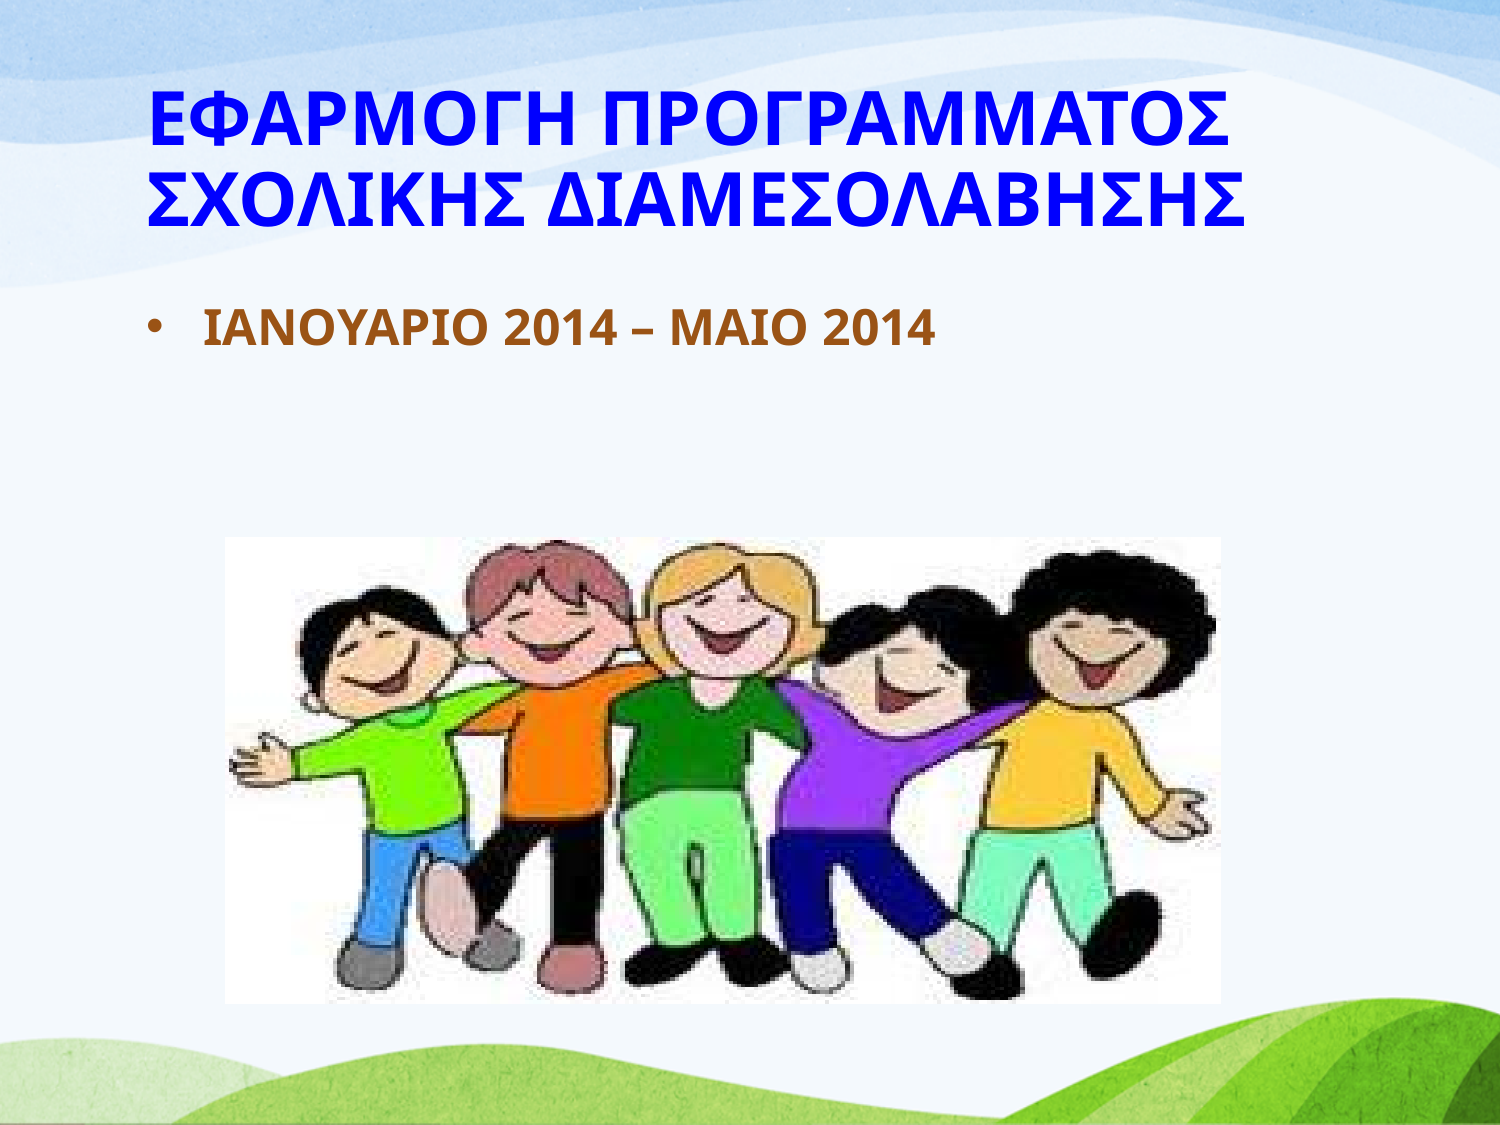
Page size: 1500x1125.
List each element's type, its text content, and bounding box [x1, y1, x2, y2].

title ΕΦΑΡΜΟΓΗ ΠΡΟΓΡΑΜΜΑΤΟΣ ΣΧΟΛΙΚΗΣ ΔΙΑΜΕΣΟΛΑΒΗΣΗΣ [131, 50, 1369, 250]
list ΙΑΝΟΥΑΡΙΟ 2014 – ΜΑIΟ 2014 [131, 287, 1369, 982]
picture [0, 0, 1500, 1125]
